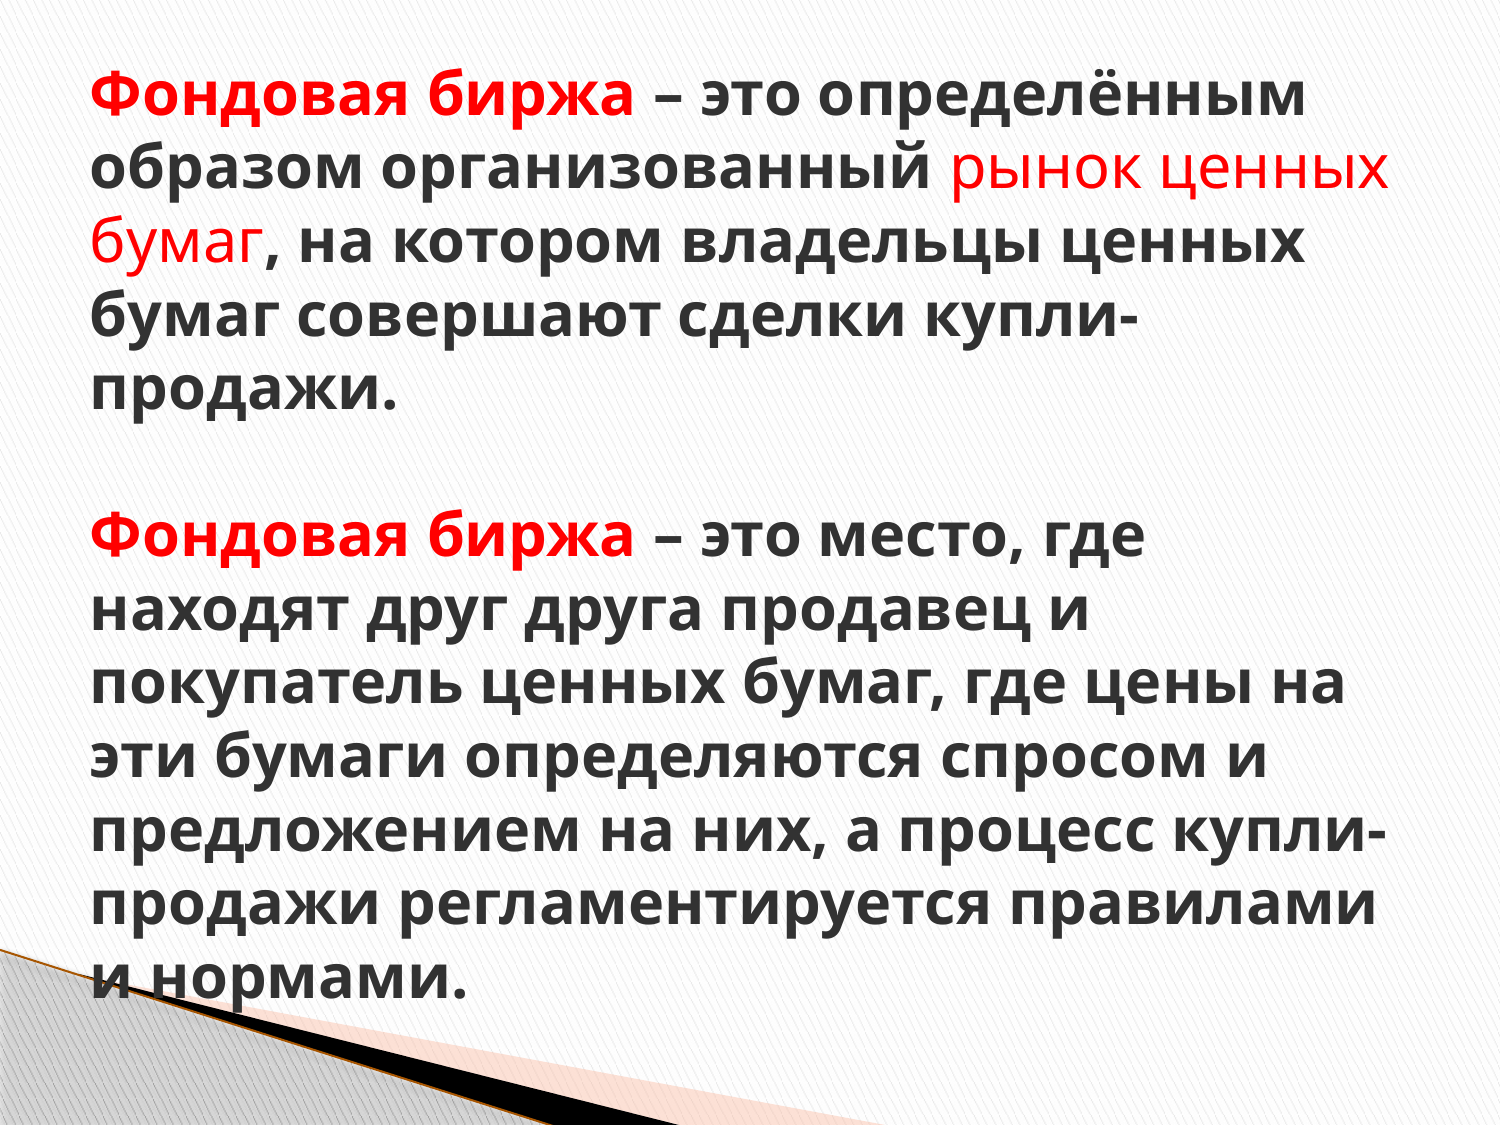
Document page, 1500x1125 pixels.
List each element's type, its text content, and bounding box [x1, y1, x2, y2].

title Фондовая биржа – это определённым образом организованный рынок ценных бумаг, на котором владельцы ценных бумаг совершают сделки купли-продажи. Фондовая биржа – это место, где находят друг друга продавец и покупатель ценных бумаг, где цены на эти бумаги определяются спросом и предложением на них, а процесс купли-продажи регламентируется правилами и нормами. [75, 45, 1425, 1020]
